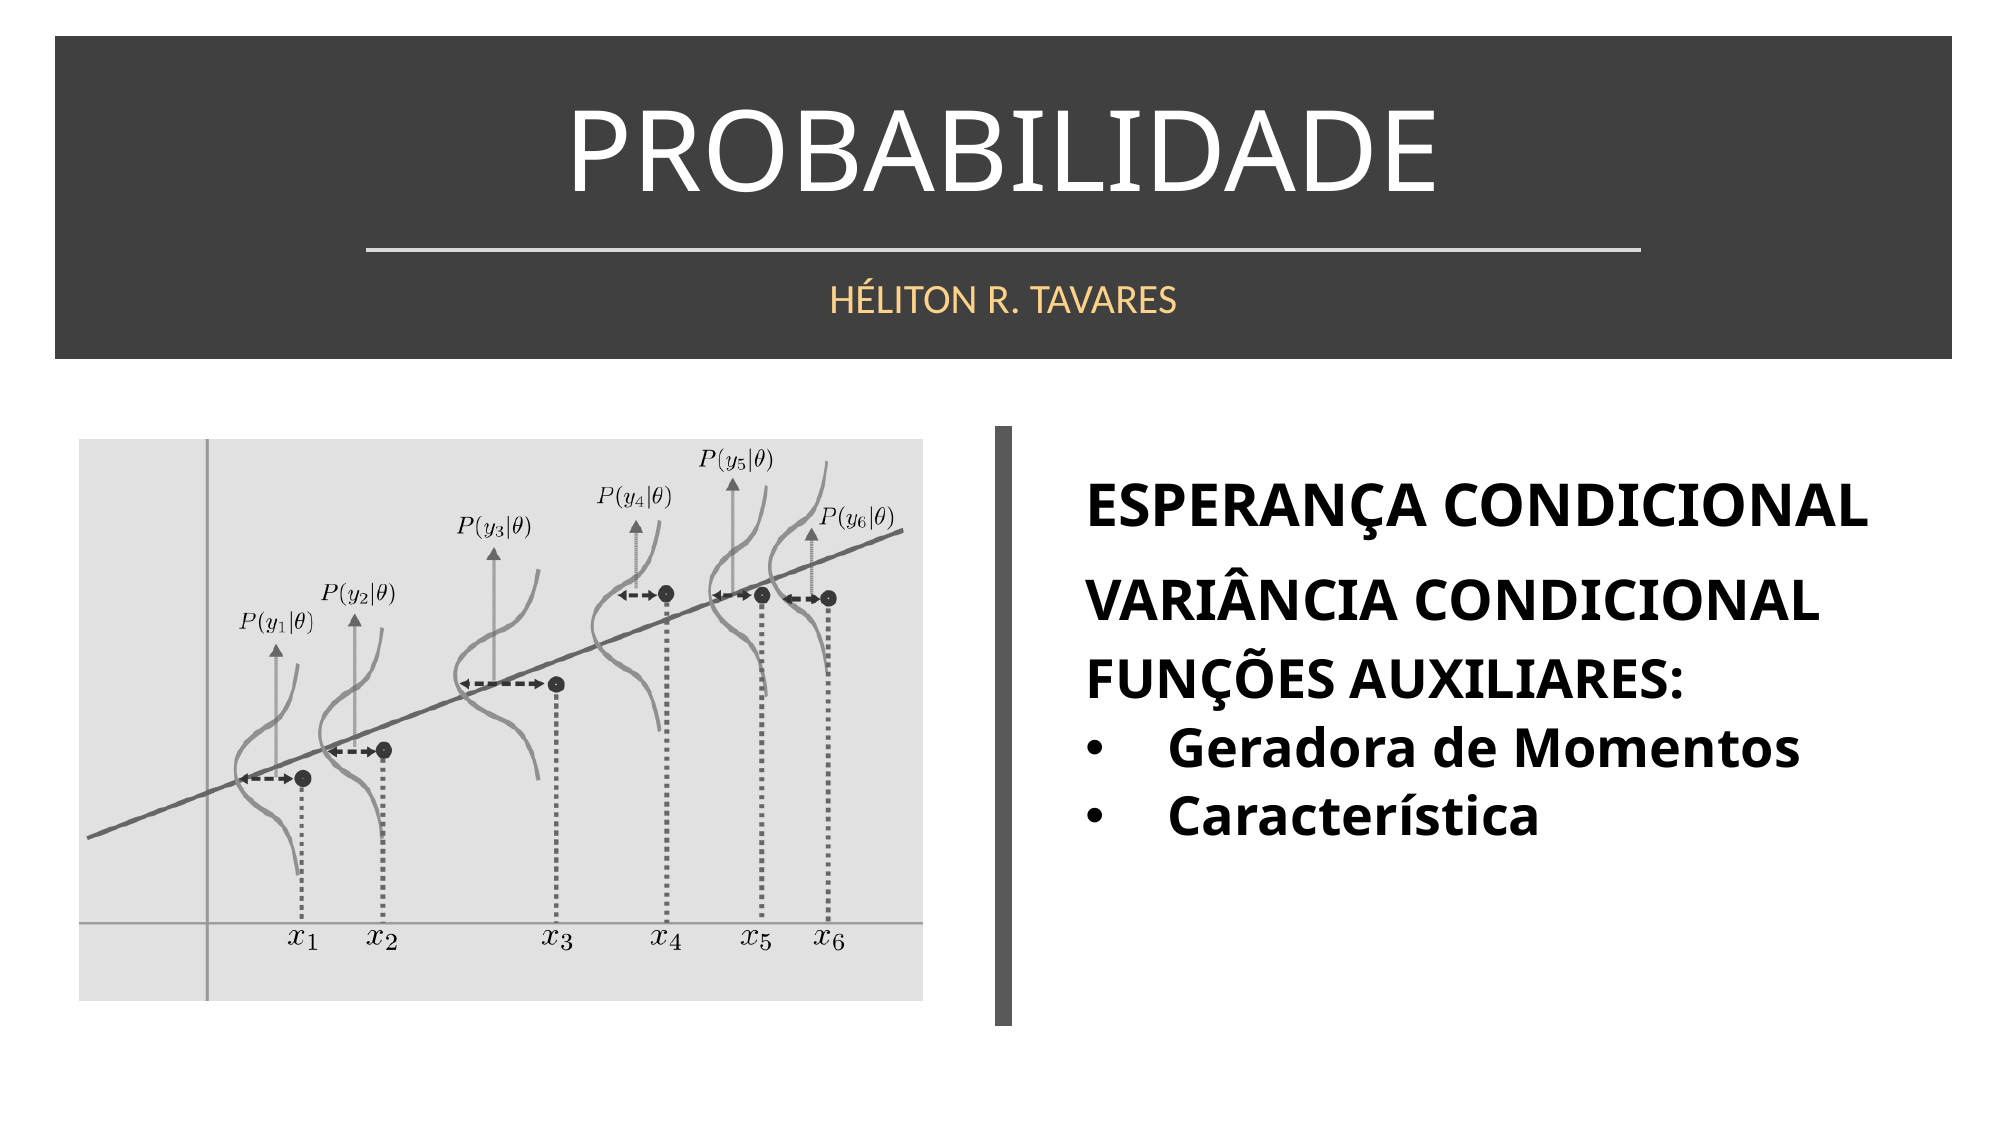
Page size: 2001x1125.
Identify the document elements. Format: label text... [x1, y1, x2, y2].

text_box ESPERANÇA CONDICIONAL [1070, 440, 1957, 548]
text_box VARIÂNCIA CONDICIONAL [1070, 548, 1957, 640]
text_box [64, 45, 1942, 350]
text_box FUNÇÕES AUXILIARES: Geradora de Momentos Característica [1070, 640, 1957, 855]
subtitle HÉLITON R. TAVARES [253, 269, 1754, 339]
picture [79, 439, 923, 1001]
text_box PROBABILIDADE [89, 71, 1917, 224]
